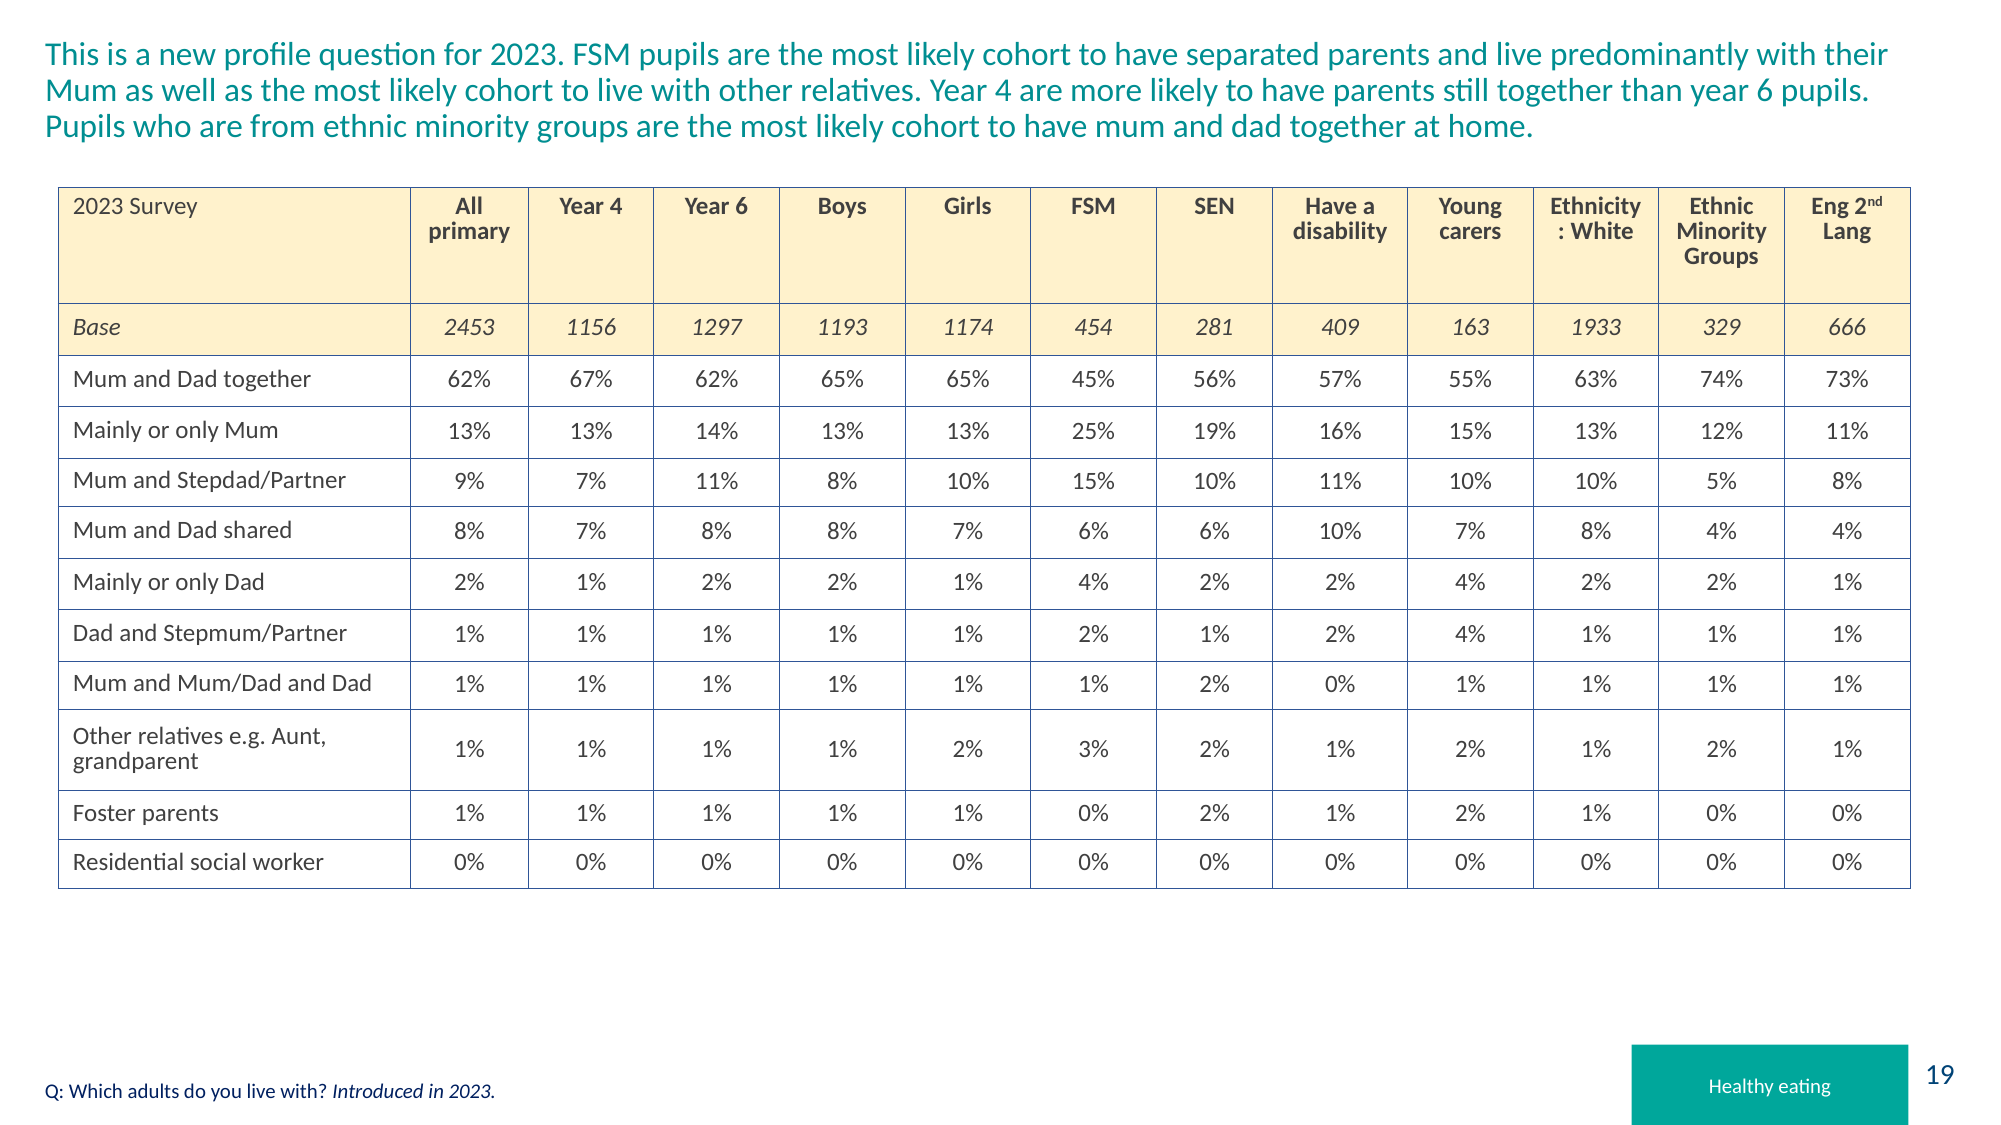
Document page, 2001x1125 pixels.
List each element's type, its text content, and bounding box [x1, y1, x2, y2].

table_cell 2% [1659, 710, 1784, 790]
table_cell 1% [780, 662, 905, 709]
table_cell 12% [1659, 407, 1784, 458]
table_cell Mainly or only Dad [59, 559, 410, 609]
table_cell Mum and Dad shared [59, 507, 410, 558]
table_cell 163 [1408, 304, 1533, 355]
table_header Boys [780, 188, 905, 303]
table_cell 55% [1408, 356, 1533, 406]
table_cell 4% [1785, 507, 1910, 558]
table_cell 73% [1785, 356, 1910, 406]
table_cell 2% [1157, 559, 1272, 609]
table_cell 0% [529, 840, 653, 888]
table_cell 1% [529, 662, 653, 709]
table_cell 0% [780, 840, 905, 888]
table_cell 2% [1273, 610, 1407, 661]
table_cell 4% [1031, 559, 1156, 609]
table_cell 0% [654, 840, 779, 888]
table_cell 5% [1659, 459, 1784, 506]
table_cell Mum and Dad together [59, 356, 410, 406]
table_cell 329 [1659, 304, 1784, 355]
table_cell 1% [1157, 610, 1272, 661]
table_cell 13% [529, 407, 653, 458]
table_cell 0% [1273, 840, 1407, 888]
table_cell 67% [529, 356, 653, 406]
text_box Q: Which adults do you live with? Introduced in 2023. [30, 1070, 1093, 1111]
table_cell 1% [1534, 791, 1658, 839]
table_header Young carers [1408, 188, 1533, 303]
table_cell 1933 [1534, 304, 1658, 355]
table_cell 8% [780, 459, 905, 506]
table_cell 2% [1408, 791, 1533, 839]
table_cell 19% [1157, 407, 1272, 458]
table_cell 7% [1408, 507, 1533, 558]
table_cell 1% [529, 610, 653, 661]
table_cell 2% [1157, 791, 1272, 839]
table_cell 10% [906, 459, 1030, 506]
table_header All primary [411, 188, 528, 303]
table_cell 8% [1785, 459, 1910, 506]
table_header FSM [1031, 188, 1156, 303]
table_cell 0% [1031, 791, 1156, 839]
table_header Year 4 [529, 188, 653, 303]
table_header Year 6 [654, 188, 779, 303]
table_cell 65% [906, 356, 1030, 406]
table_cell 1% [529, 710, 653, 790]
table_cell 10% [1408, 459, 1533, 506]
text_box Healthy eating [1631, 1044, 1909, 1125]
table_cell 1% [1273, 791, 1407, 839]
table_cell 454 [1031, 304, 1156, 355]
table_cell 1% [1659, 610, 1784, 661]
table_header Ethnic Minority Groups [1659, 188, 1784, 303]
table_cell 0% [411, 840, 528, 888]
table_cell Other relatives e.g. Aunt, grandparent [59, 710, 410, 790]
table_cell 13% [906, 407, 1030, 458]
table_cell 10% [1157, 459, 1272, 506]
table_cell 13% [411, 407, 528, 458]
table_cell 1% [1408, 662, 1533, 709]
table_cell 45% [1031, 356, 1156, 406]
table_cell 2% [411, 559, 528, 609]
table_cell Dad and Stepmum/Partner [59, 610, 410, 661]
table_cell 0% [1785, 791, 1910, 839]
table_cell 2% [1157, 710, 1272, 790]
table_cell Foster parents [59, 791, 410, 839]
table_cell 1% [780, 710, 905, 790]
table_cell 74% [1659, 356, 1784, 406]
table_cell 3% [1031, 710, 1156, 790]
table_cell 1% [654, 791, 779, 839]
table_cell 1% [1785, 662, 1910, 709]
table_cell 1% [1534, 710, 1658, 790]
table_cell 6% [1157, 507, 1272, 558]
table_cell 0% [1273, 662, 1407, 709]
table_cell 4% [1659, 507, 1784, 558]
table_cell 1174 [906, 304, 1030, 355]
table_cell 1% [1534, 610, 1658, 661]
table_cell 0% [1659, 791, 1784, 839]
table_cell 409 [1273, 304, 1407, 355]
table_cell 10% [1273, 507, 1407, 558]
table_header Girls [906, 188, 1030, 303]
table_cell Mum and Mum/Dad and Dad [59, 662, 410, 709]
table_cell 56% [1157, 356, 1272, 406]
table_cell 2% [1157, 662, 1272, 709]
table_cell 63% [1534, 356, 1658, 406]
table_cell 1% [1785, 610, 1910, 661]
table_cell 11% [1273, 459, 1407, 506]
table_cell 1% [654, 710, 779, 790]
table_cell 4% [1408, 610, 1533, 661]
table_cell 7% [906, 507, 1030, 558]
table_cell 1% [780, 791, 905, 839]
table_cell 1% [654, 610, 779, 661]
table_cell 65% [780, 356, 905, 406]
table_cell 2% [1031, 610, 1156, 661]
table_cell 6% [1031, 507, 1156, 558]
table_cell 62% [411, 356, 528, 406]
table_cell 13% [1534, 407, 1658, 458]
table_cell 1% [1659, 662, 1784, 709]
table_cell 0% [1785, 840, 1910, 888]
table_cell 1% [1031, 662, 1156, 709]
table_cell 2453 [411, 304, 528, 355]
table_cell 666 [1785, 304, 1910, 355]
table_header Ethnicity: White [1534, 188, 1658, 303]
table_cell 0% [1534, 840, 1658, 888]
table_cell 62% [654, 356, 779, 406]
table_cell 0% [1031, 840, 1156, 888]
table_cell Mum and Stepdad/Partner [59, 459, 410, 506]
table_cell Base [59, 304, 410, 355]
table_cell 11% [654, 459, 779, 506]
table_cell 1% [906, 662, 1030, 709]
table_cell 1% [1534, 662, 1658, 709]
table_cell 7% [529, 507, 653, 558]
table_cell 9% [411, 459, 528, 506]
table_cell 2% [906, 710, 1030, 790]
table_cell 1% [411, 662, 528, 709]
table_header SEN [1157, 188, 1272, 303]
table_cell 1% [529, 791, 653, 839]
table_cell 15% [1031, 459, 1156, 506]
table_header 2023 Survey [59, 188, 410, 303]
table_cell 1% [906, 610, 1030, 661]
table_cell 10% [1534, 459, 1658, 506]
table_cell 1% [411, 610, 528, 661]
table_cell 2% [780, 559, 905, 609]
table_cell 1% [906, 791, 1030, 839]
table_cell 15% [1408, 407, 1533, 458]
table_cell 16% [1273, 407, 1407, 458]
table_cell 0% [1157, 840, 1272, 888]
table_cell 2% [654, 559, 779, 609]
table_cell 8% [780, 507, 905, 558]
table_cell 25% [1031, 407, 1156, 458]
table_cell 1% [1785, 710, 1910, 790]
table_cell 1% [780, 610, 905, 661]
table_cell 2% [1534, 559, 1658, 609]
table_cell 1% [411, 710, 528, 790]
table_header Eng 2nd Lang [1785, 188, 1910, 303]
table_cell 0% [906, 840, 1030, 888]
table_cell 8% [654, 507, 779, 558]
table_cell 57% [1273, 356, 1407, 406]
table_cell 1% [529, 559, 653, 609]
table_cell 1% [411, 791, 528, 839]
table_cell 0% [1408, 840, 1533, 888]
table_cell 8% [1534, 507, 1658, 558]
table_cell 2% [1273, 559, 1407, 609]
table_header Have a disability [1273, 188, 1407, 303]
table_cell 13% [780, 407, 905, 458]
table_cell 1% [1785, 559, 1910, 609]
title This is a new profile question for 2023. FSM pupils are the most likely cohort to have separated parents and live predominantly with their Mum as well as the most likely cohort to live with other relatives. Year 4 are more likely to have parents still together than year 6 pupils. Pupils who are from ethnic minority groups are the most likely cohort to have mum and dad together at home. [30, 29, 1939, 178]
table_cell 1% [654, 662, 779, 709]
table_cell 8% [411, 507, 528, 558]
table_cell Residential social worker [59, 840, 410, 888]
table_cell 1% [906, 559, 1030, 609]
table_cell 0% [1659, 840, 1784, 888]
table_cell 281 [1157, 304, 1272, 355]
table_cell 7% [529, 459, 653, 506]
table_cell 1156 [529, 304, 653, 355]
table_cell 2% [1408, 710, 1533, 790]
table_cell 11% [1785, 407, 1910, 458]
table_cell 1193 [780, 304, 905, 355]
table_cell 4% [1408, 559, 1533, 609]
table_cell Mainly or only Mum [59, 407, 410, 458]
table_cell 14% [654, 407, 779, 458]
table_cell 1297 [654, 304, 779, 355]
table_cell 2% [1659, 559, 1784, 609]
table_cell 1% [1273, 710, 1407, 790]
